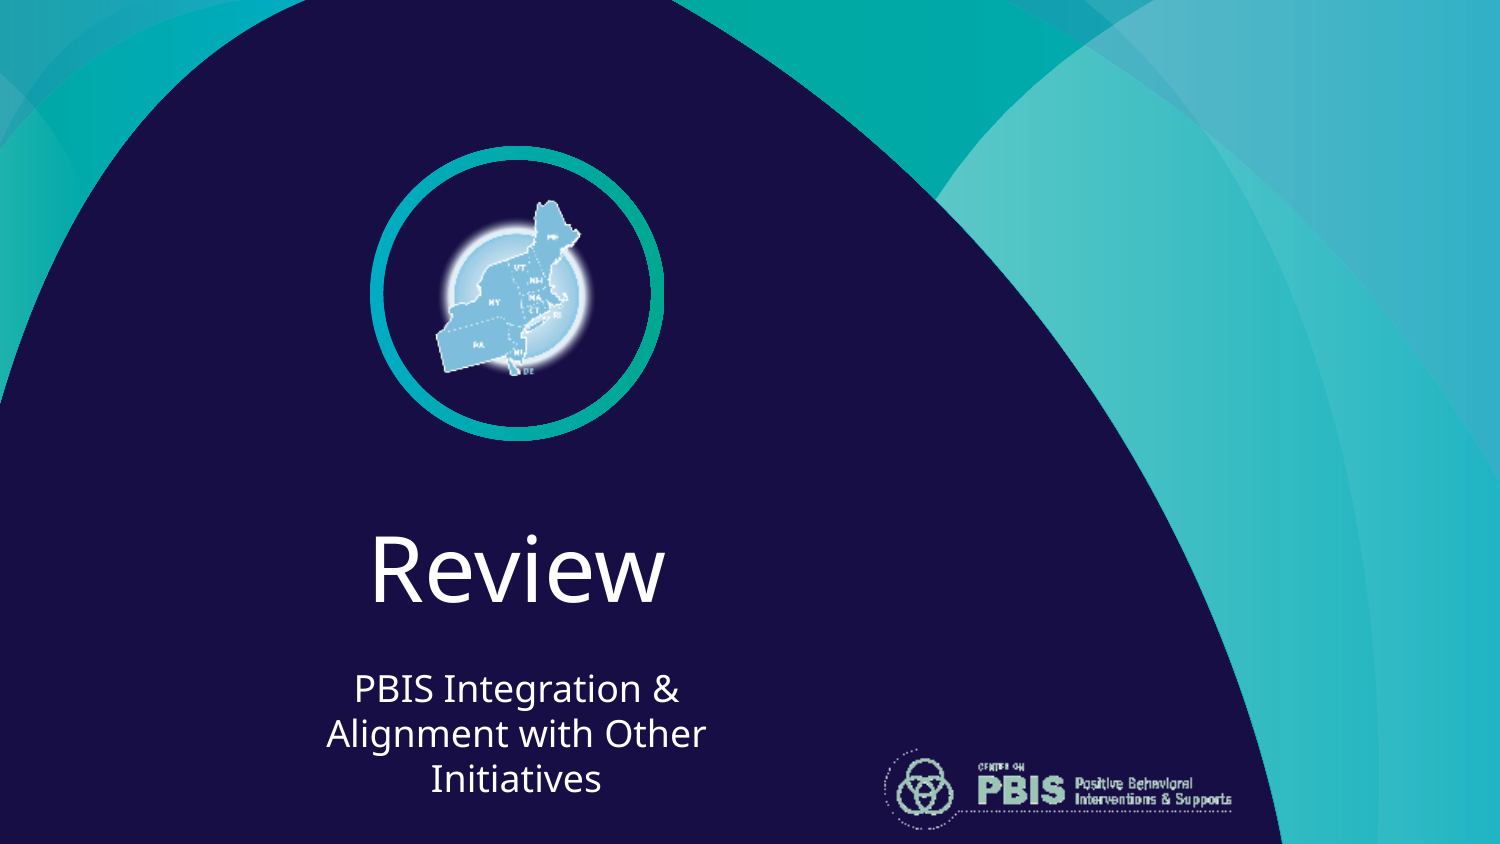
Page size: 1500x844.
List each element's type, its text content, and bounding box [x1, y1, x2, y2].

subtitle PBIS Integration & Alignment with Other Initiatives [260, 650, 774, 773]
title Review [199, 466, 834, 666]
picture [883, 746, 1233, 834]
picture [424, 199, 609, 389]
text_box [369, 146, 665, 441]
